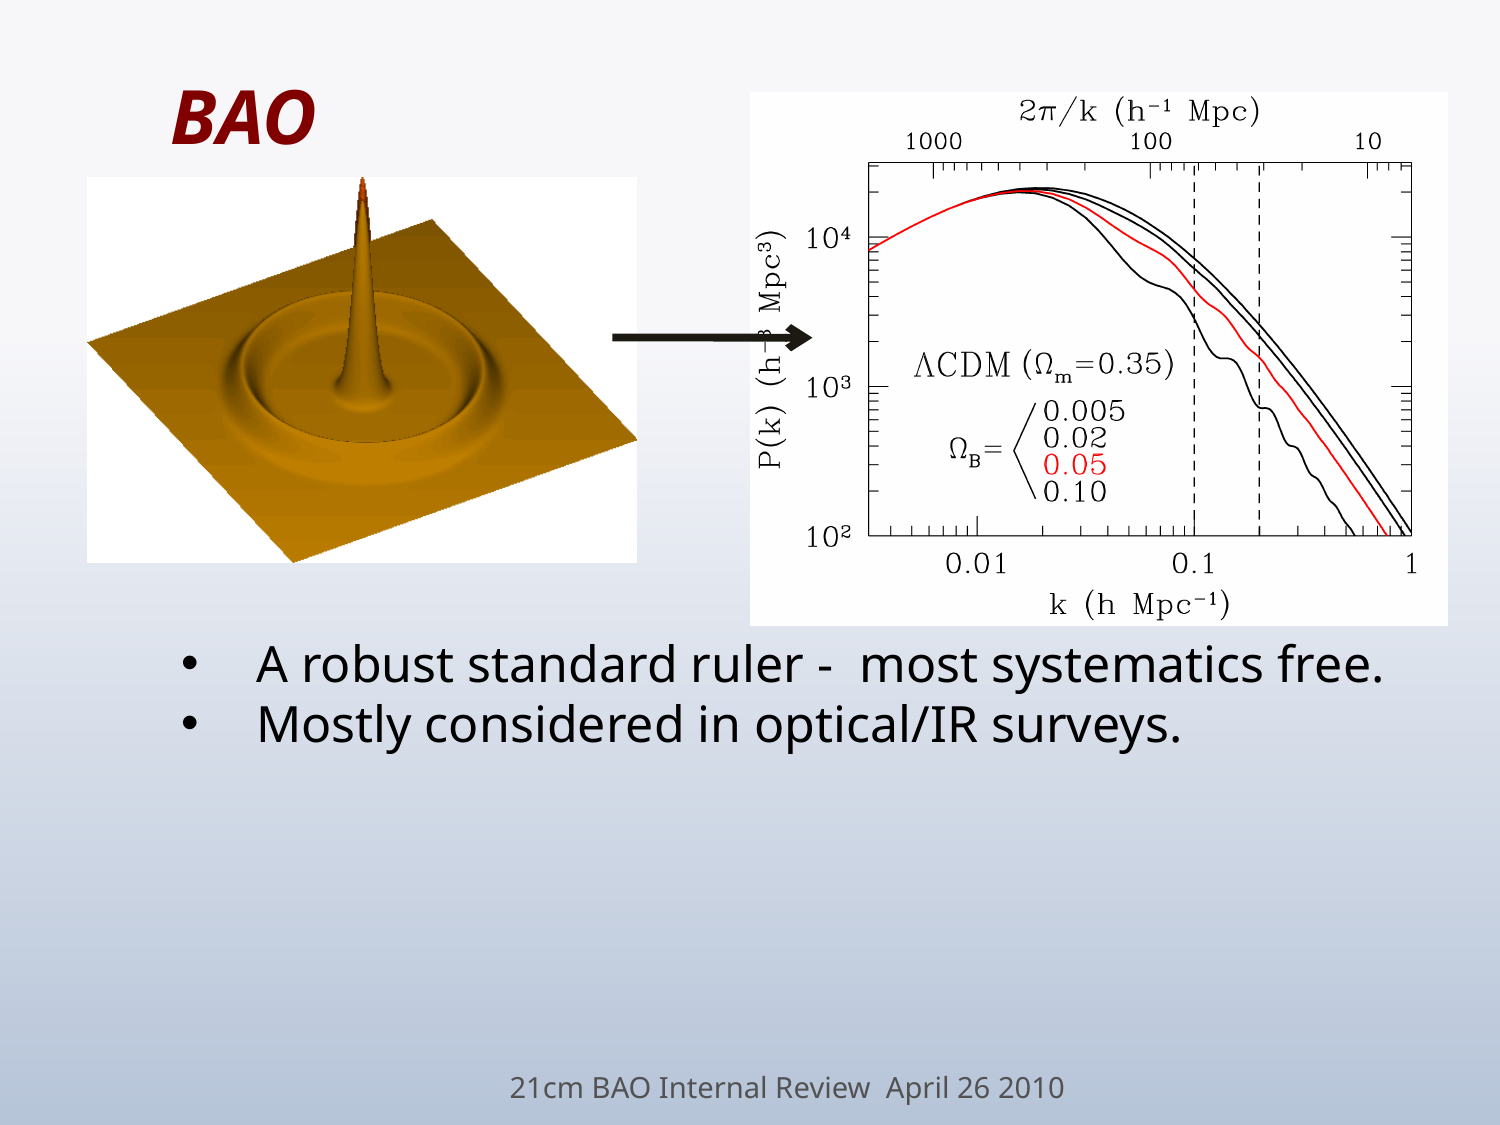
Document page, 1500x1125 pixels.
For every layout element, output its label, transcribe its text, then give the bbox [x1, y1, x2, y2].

text_box A robust standard ruler - most systematics free. Mostly considered in optical/IR surveys. [166, 625, 1459, 760]
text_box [610, 335, 815, 340]
subtitle BAO [155, 62, 1493, 172]
text_box [155, 92, 748, 154]
picture [748, 90, 1450, 628]
text_box 21cm BAO Internal Review April 26 2010 [350, 1062, 1225, 1113]
picture [85, 175, 639, 565]
